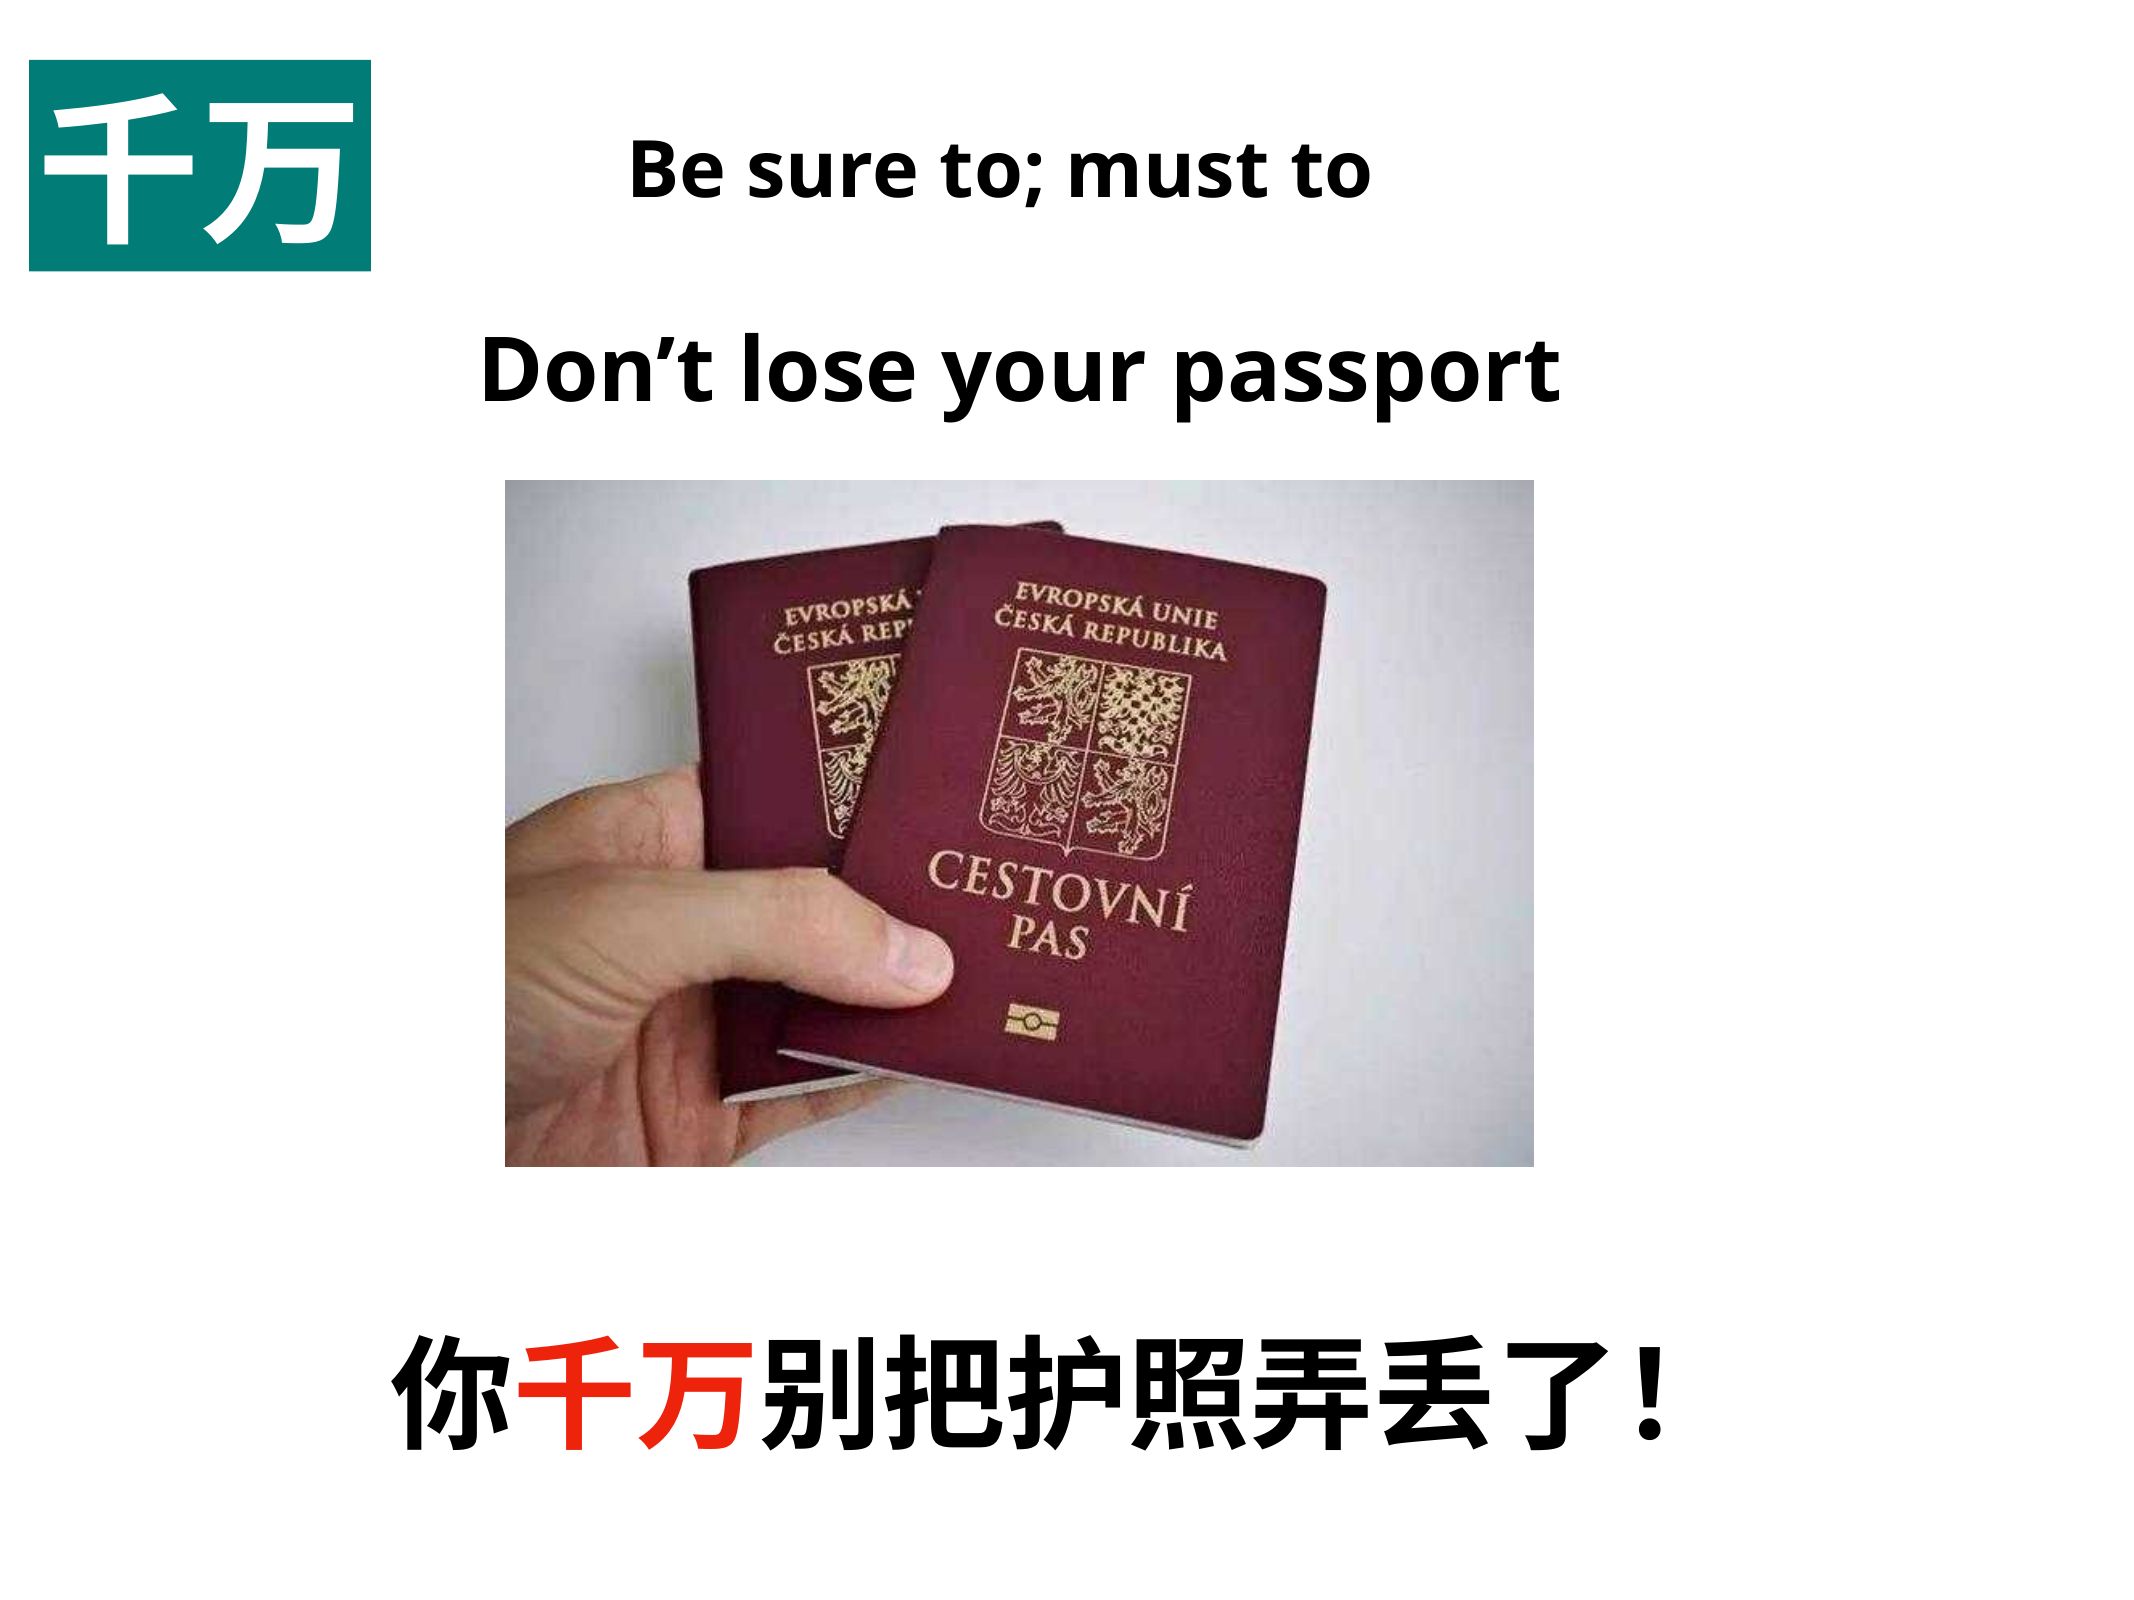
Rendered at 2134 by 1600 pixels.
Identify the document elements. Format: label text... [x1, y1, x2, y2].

text_box 千万 [29, 59, 371, 272]
picture [505, 480, 1534, 1167]
text_box Be sure to; must to [617, 109, 1383, 222]
text_box Don’t lose your passport [468, 303, 1571, 428]
text_box 你千万别把护照弄丢了！ [381, 1308, 1752, 1473]
